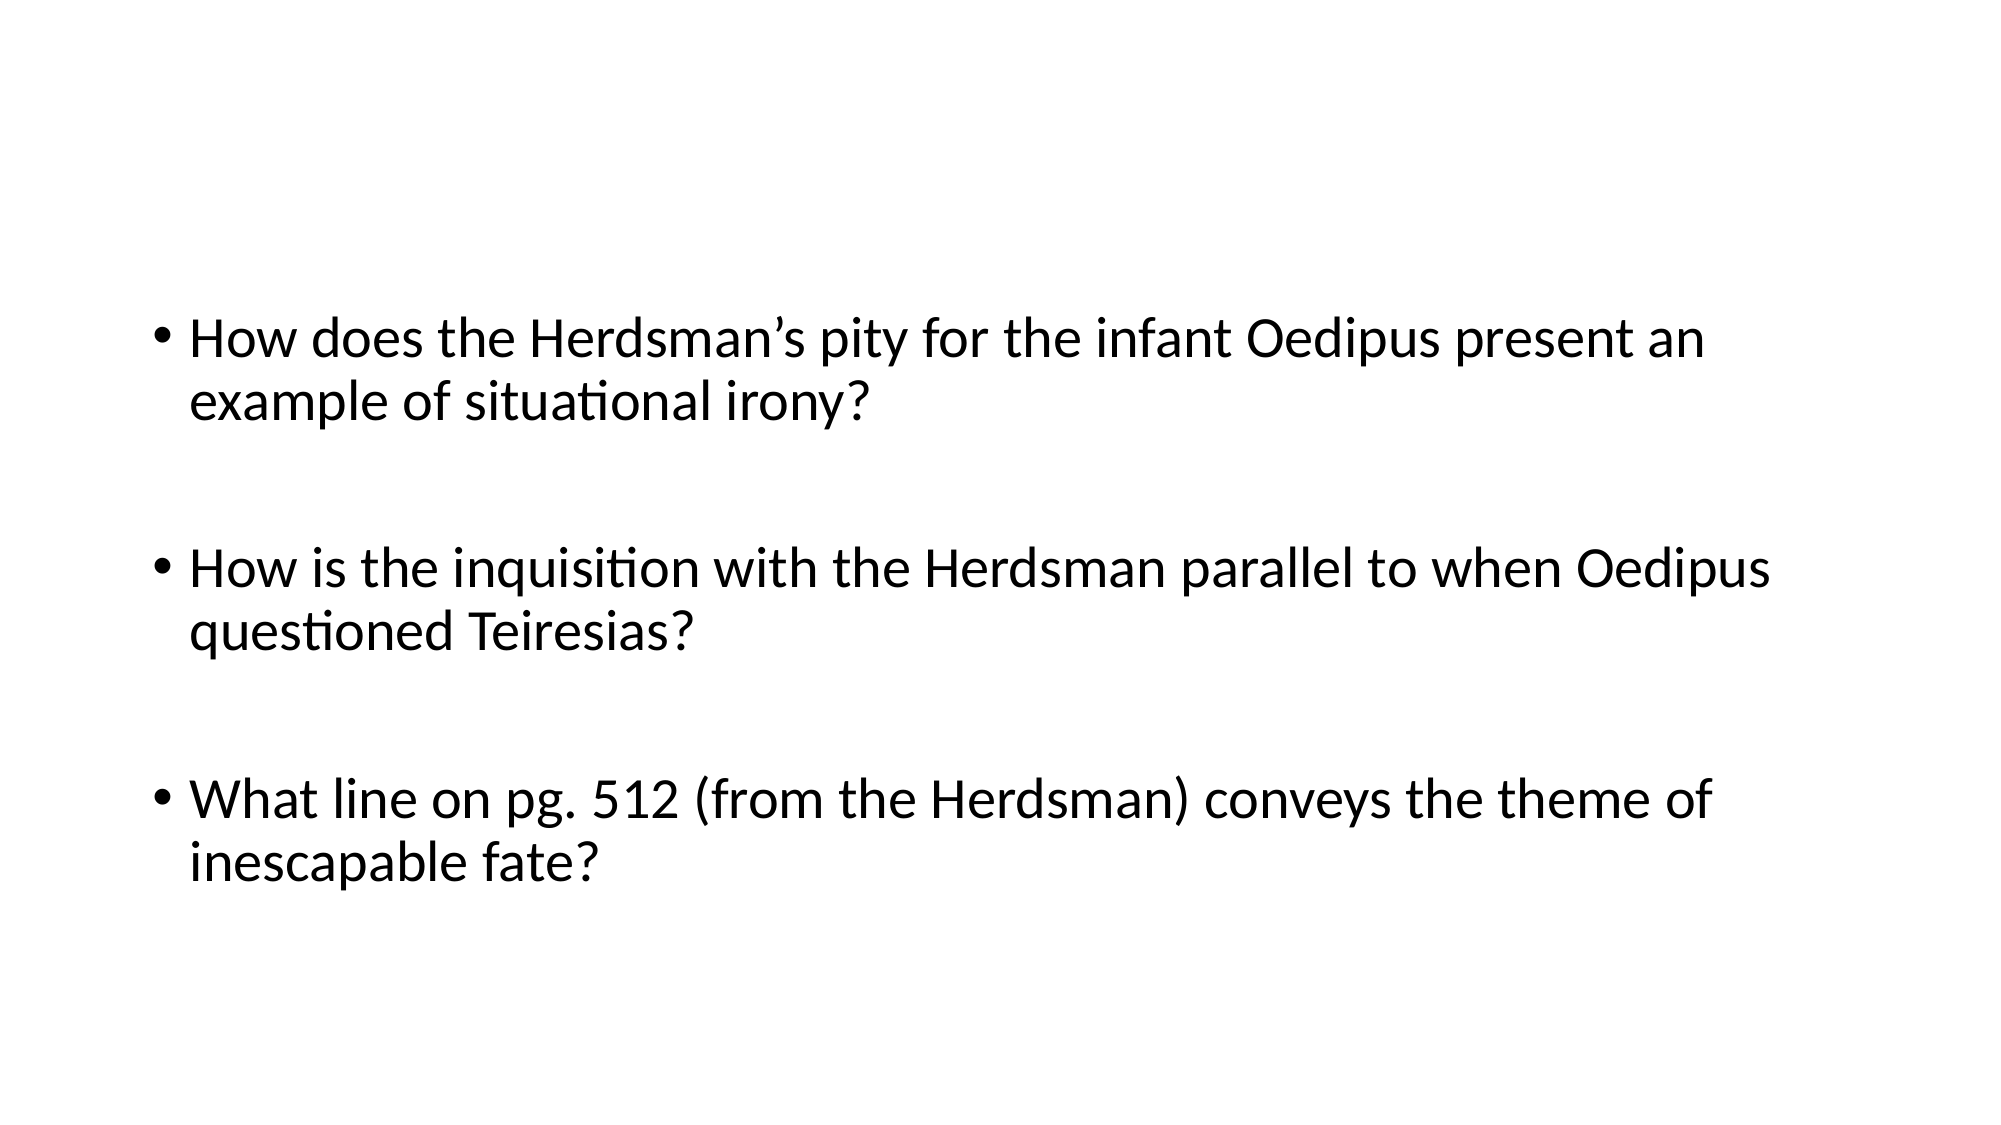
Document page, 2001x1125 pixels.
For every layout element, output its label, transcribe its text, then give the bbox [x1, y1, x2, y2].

list How does the Herdsman’s pity for the infant Oedipus present an example of situational irony? How is the inquisition with the Herdsman parallel to when Oedipus questioned Teiresias? What line on pg. 512 (from the Herdsman) conveys the theme of inescapable fate? [137, 299, 1863, 1014]
